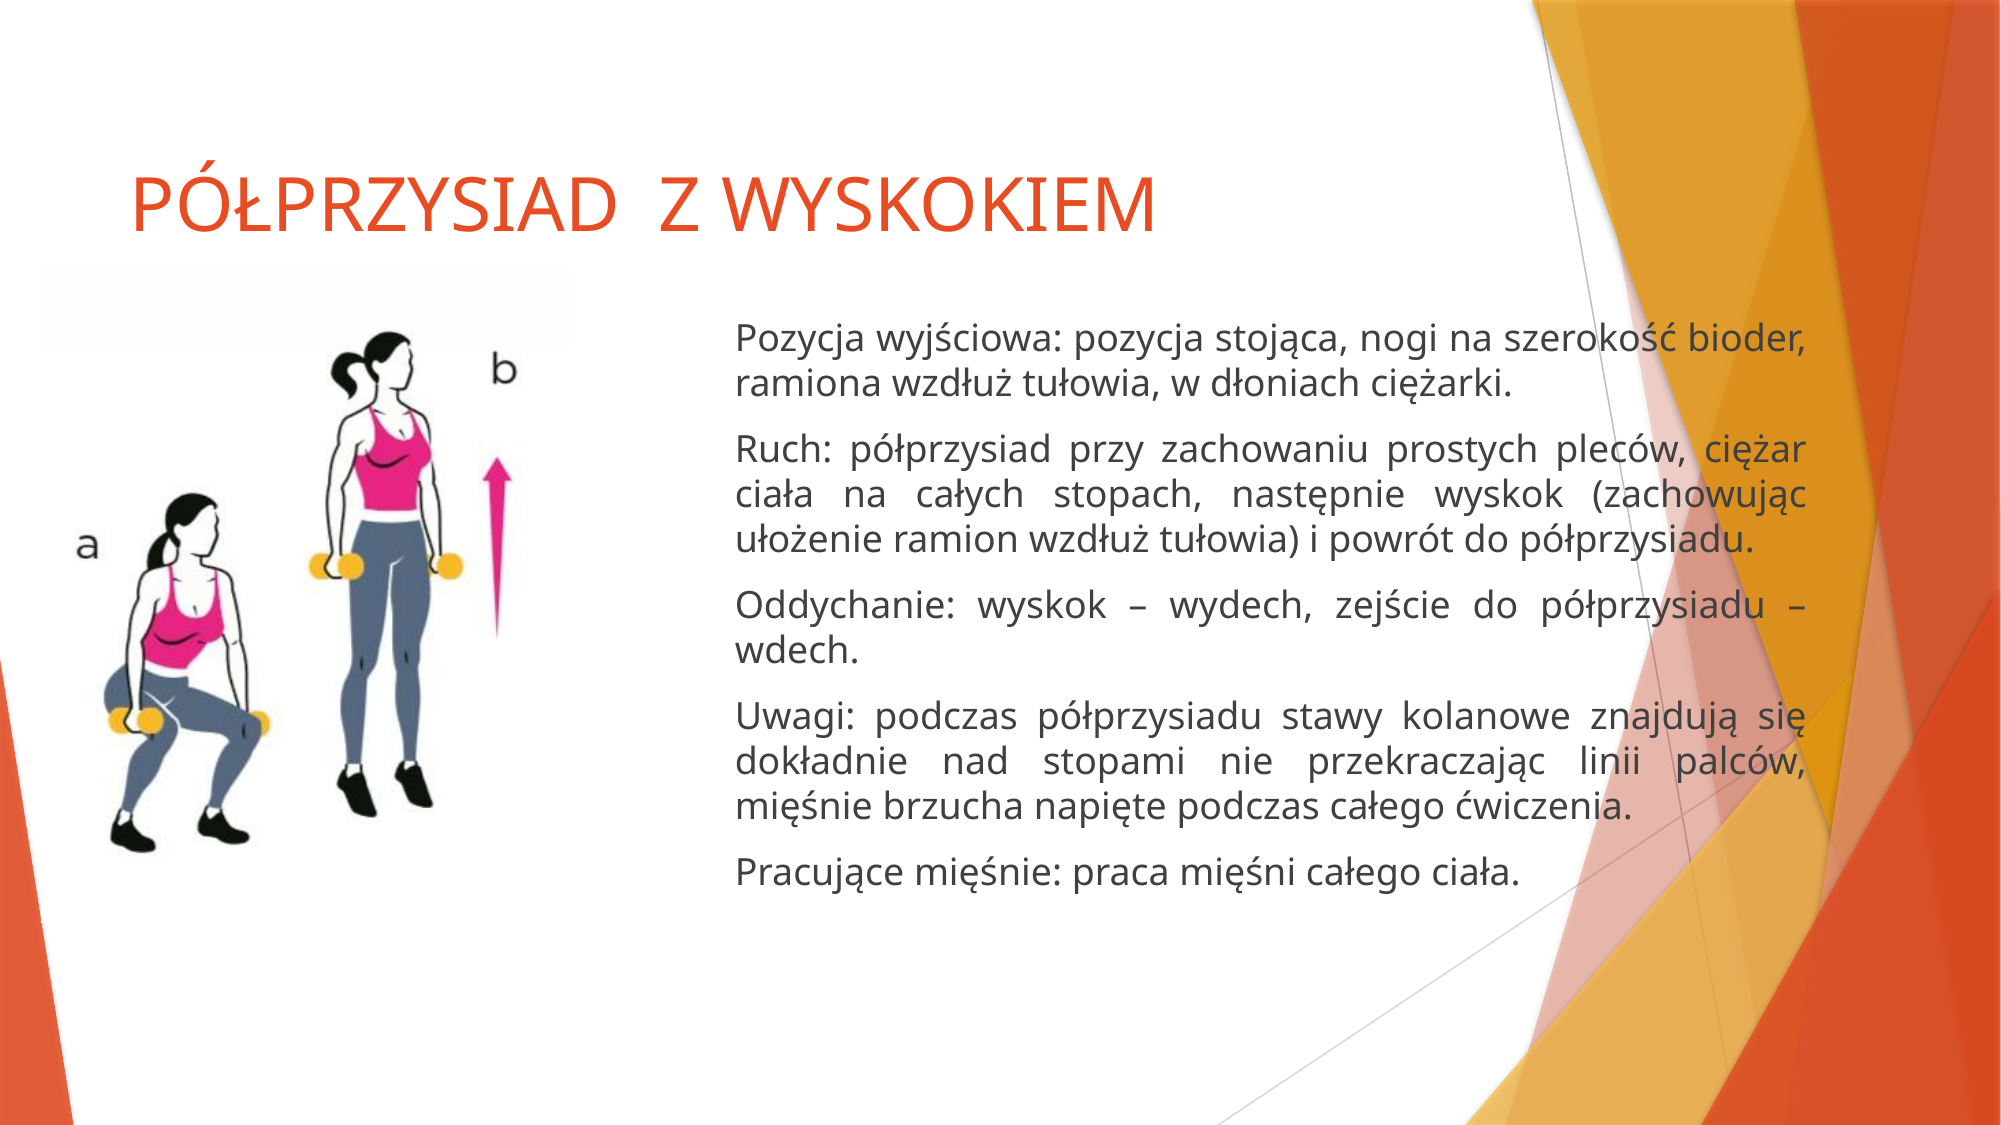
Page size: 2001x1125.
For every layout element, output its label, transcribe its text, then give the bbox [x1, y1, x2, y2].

title PÓŁPRZYSIAD Z WYSKOKIEM [114, 149, 1869, 283]
picture [40, 266, 573, 923]
list Pozycja wyjściowa: pozycja stojąca, nogi na szerokość bioder, ramiona wzdłuż tułowia, w dłoniach ciężarki. Ruch: półprzysiad przy zachowaniu prostych pleców, ciężar ciała na całych stopach, następnie wyskok (zachowując ułożenie ramion wzdłuż tułowia) i powrót do półprzysiadu. Oddychanie: wyskok – wydech, zejście do półprzysiadu – wdech. Uwagi: podczas półprzysiadu stawy kolanowe znajdują się dokładnie nad stopami nie przekraczając linii palców, mięśnie brzucha napięte podczas całego ćwiczenia. Pracujące mięśnie: praca mięśni całego ciała. [719, 306, 1823, 976]
